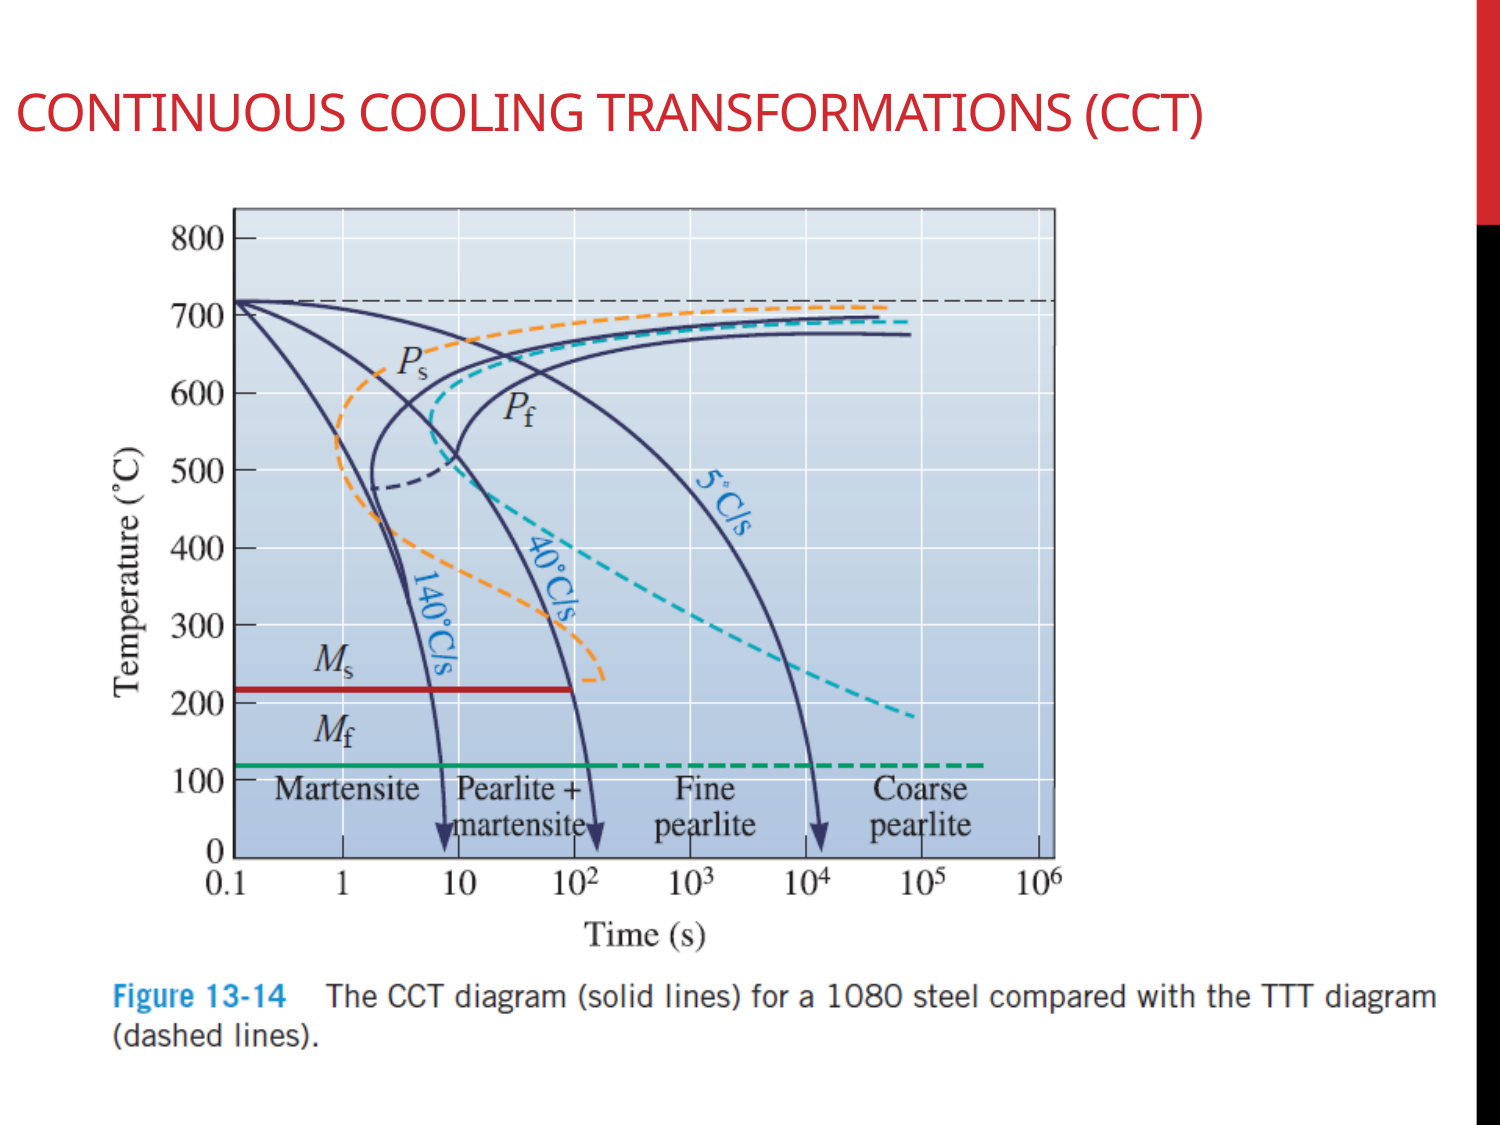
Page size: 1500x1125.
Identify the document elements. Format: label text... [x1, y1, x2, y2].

title Continuous cooling transformations (CCT) [0, 30, 1459, 149]
picture [50, 172, 1450, 1064]
